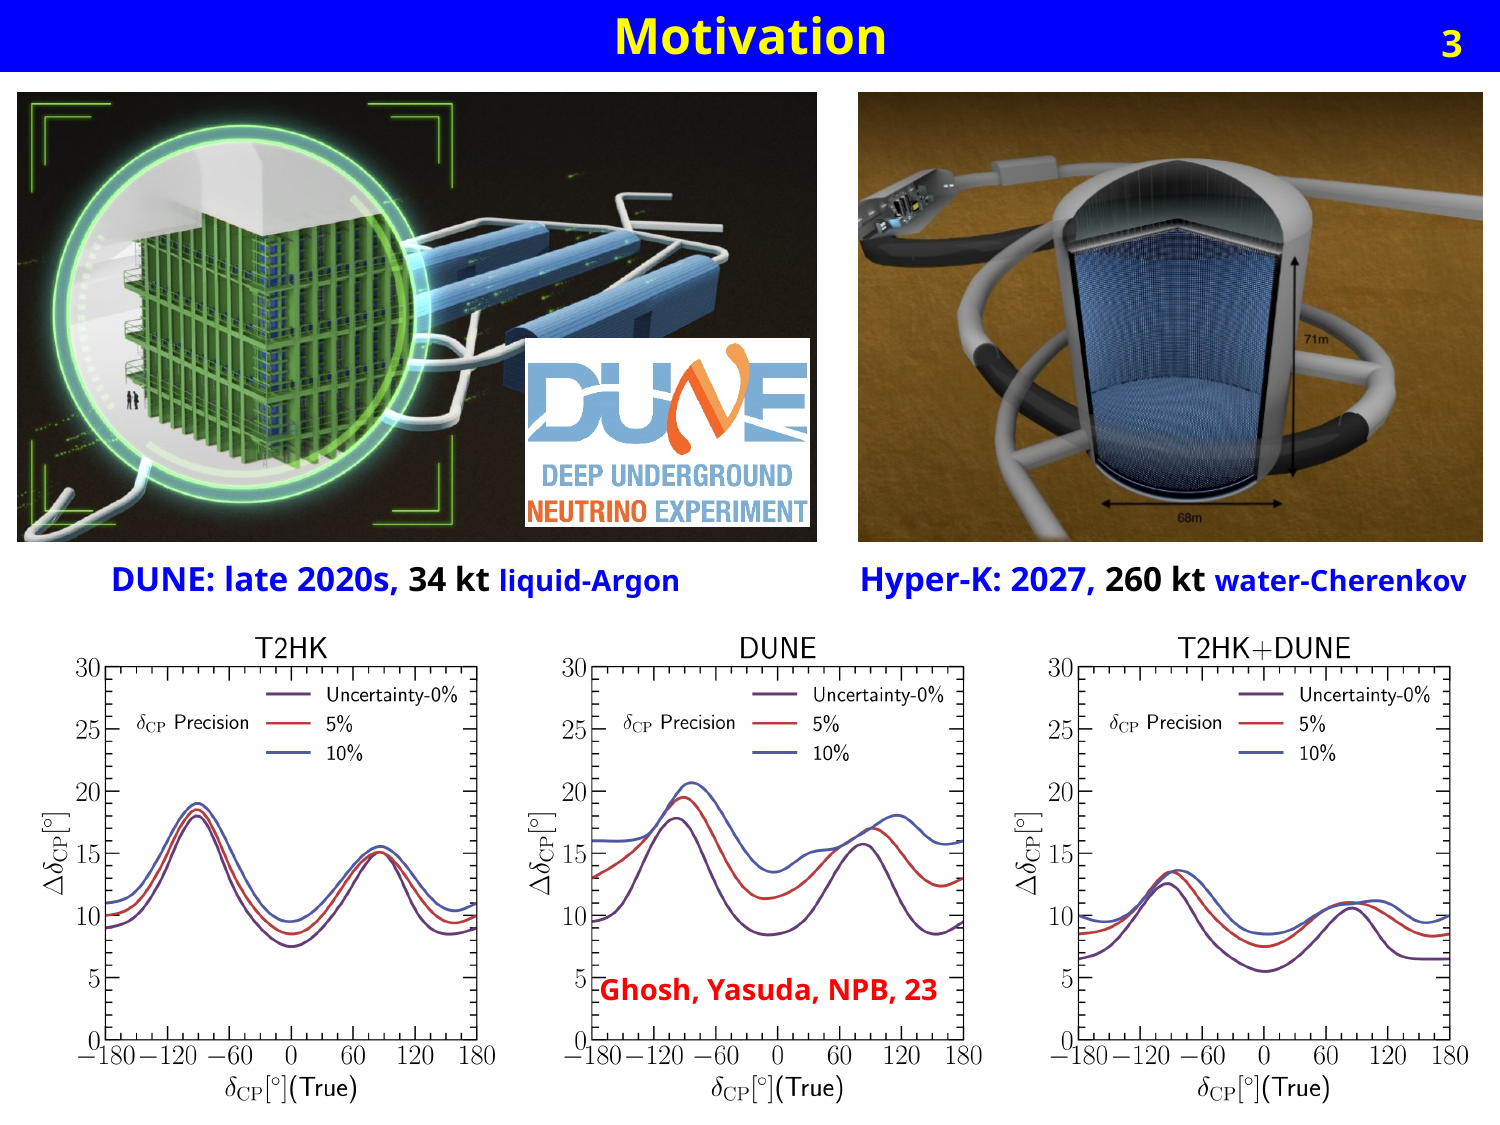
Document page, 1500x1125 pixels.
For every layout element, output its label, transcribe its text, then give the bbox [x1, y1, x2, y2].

picture [37, 620, 1479, 1113]
slide_number 3 [1128, 12, 1478, 73]
picture [17, 91, 817, 542]
text_box DUNE: late 2020s, 34 kt liquid-Argon [0, 550, 792, 606]
text_box Motivation [0, 0, 1500, 72]
text_box Hyper-K: 2027, 260 kt water-Cherenkov [832, 550, 1495, 606]
picture [858, 91, 1483, 542]
